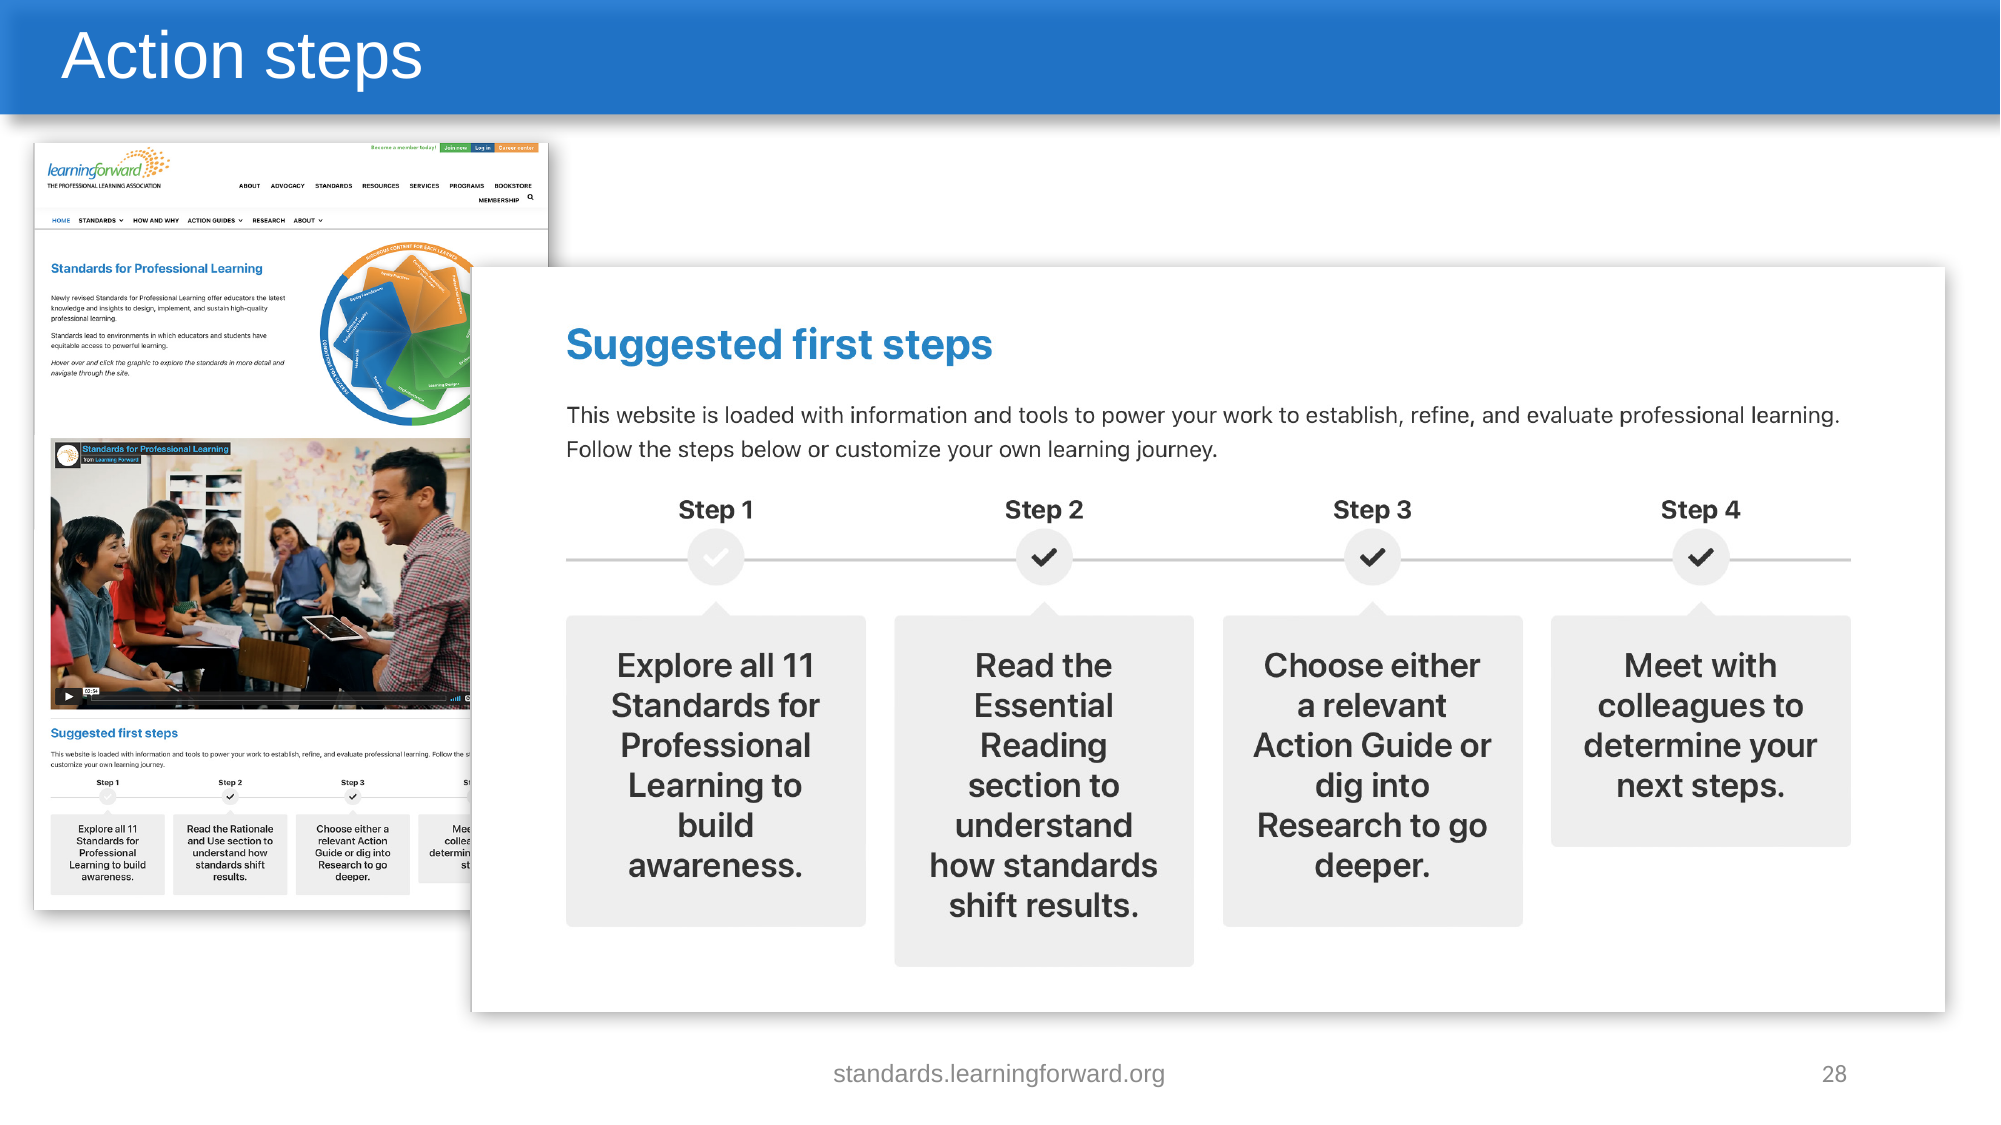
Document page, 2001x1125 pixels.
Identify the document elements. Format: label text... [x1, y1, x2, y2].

footer standards.learningforward.org [662, 1042, 1338, 1103]
text_box [0, 0, 2000, 115]
picture [33, 143, 1945, 1013]
slide_number 28 [1412, 1042, 1863, 1103]
text_box Action steps [45, 4, 1978, 123]
